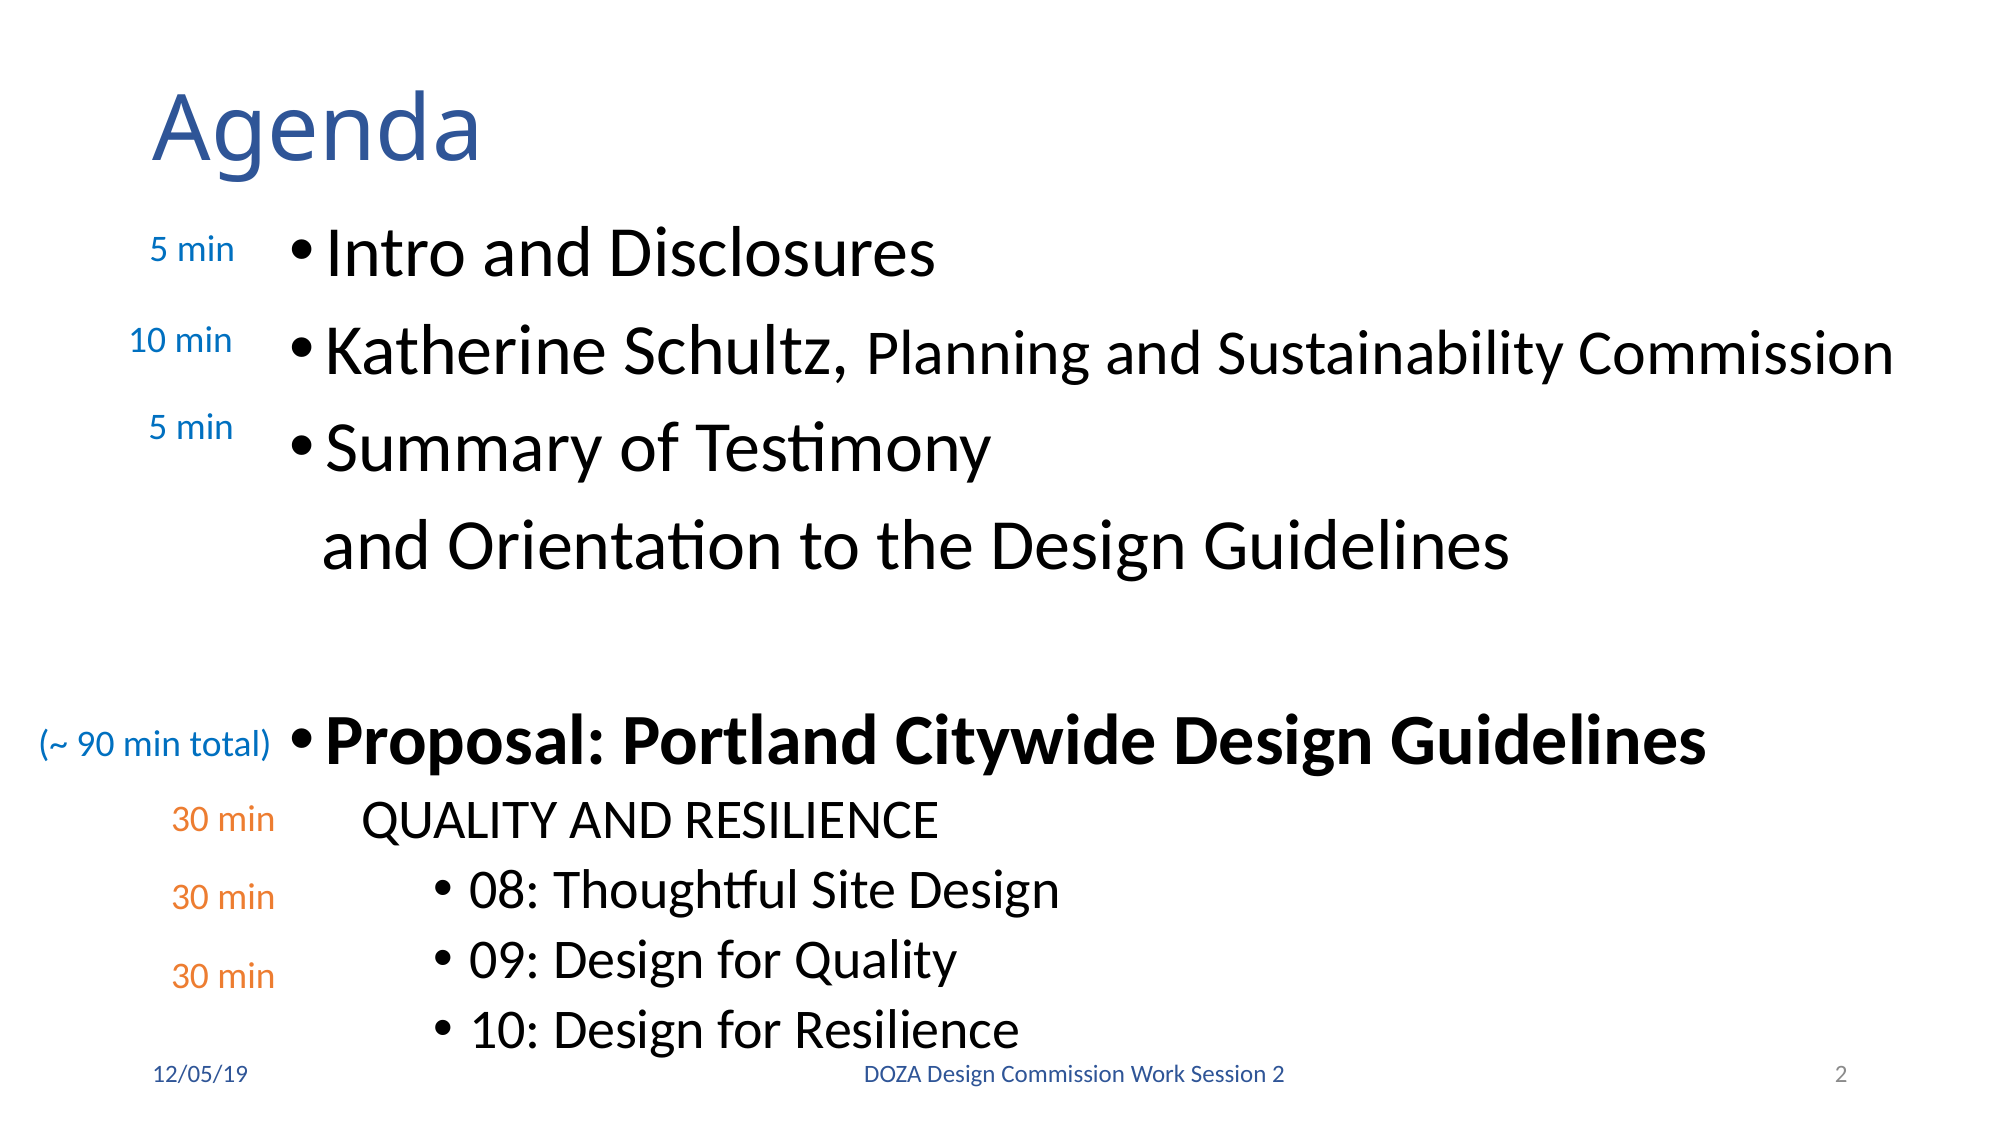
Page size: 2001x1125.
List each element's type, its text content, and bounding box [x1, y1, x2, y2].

title Agenda [137, 22, 1863, 216]
text_box (~ 90 min total) [23, 711, 341, 772]
text_box 5 min [134, 216, 284, 277]
text_box 30 min [156, 865, 435, 925]
footer DOZA Design Commission Work Session 2 [737, 1042, 1412, 1103]
text_box 30 min [156, 787, 435, 847]
text_box 5 min [133, 394, 282, 454]
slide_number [137, 1042, 588, 1103]
text_box 30 min [156, 943, 435, 1003]
list Intro and Disclosures Katherine Schultz, Planning and Sustainability Commission Summary of Testimony and Orientation to the Design Guidelines Proposal: Portland Citywide Design Guidelines QUALITY AND RESILIENCE 08: Thoughtful Site Design 09: Design for Quality 10: Design for Resilience [274, 207, 2000, 1074]
text_box 10 min [113, 307, 262, 368]
slide_number 2 [1412, 1042, 1863, 1103]
